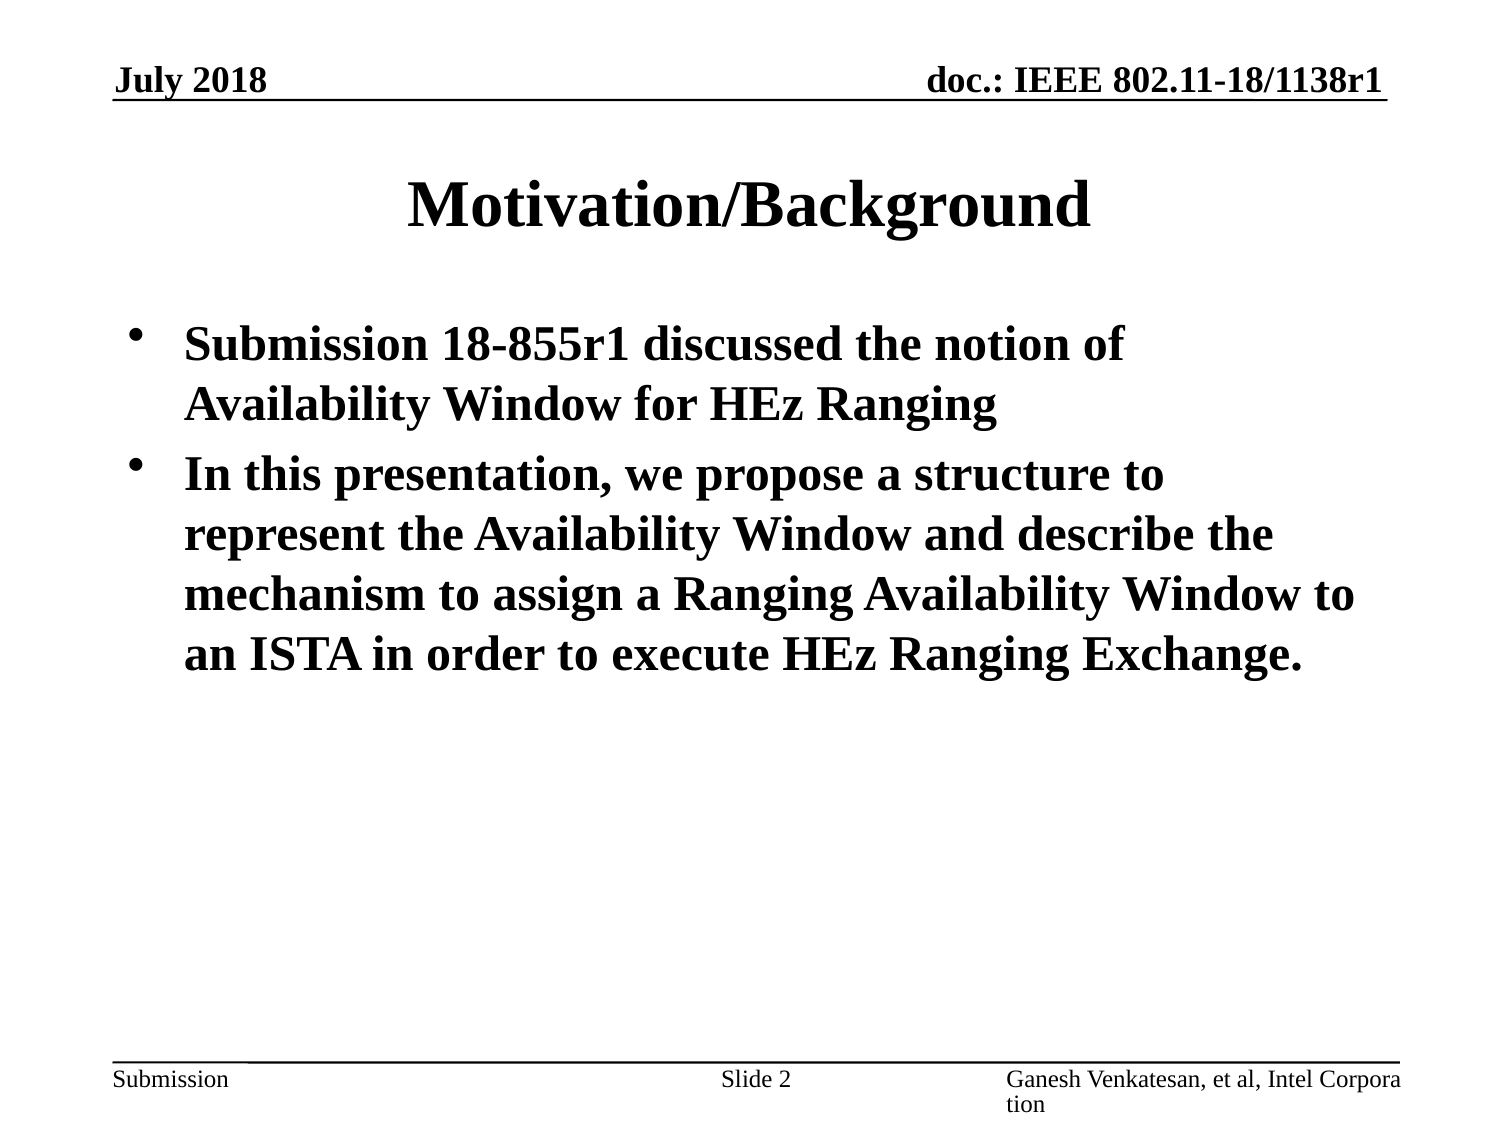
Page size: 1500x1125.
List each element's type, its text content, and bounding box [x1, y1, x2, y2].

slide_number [114, 54, 270, 101]
list Submission 18-855r1 discussed the notion of Availability Window for HEz Ranging In this presentation, we propose a structure to represent the Availability Window and describe the mechanism to assign a Ranging Availability Window to an ISTA in order to execute HEz Ranging Exchange. [112, 302, 1388, 1048]
title Motivation/Background [112, 112, 1388, 288]
footer Ganesh Venkatesan, et al, Intel Corporation [1006, 1061, 1402, 1093]
slide_number Slide 2 [712, 1061, 800, 1093]
